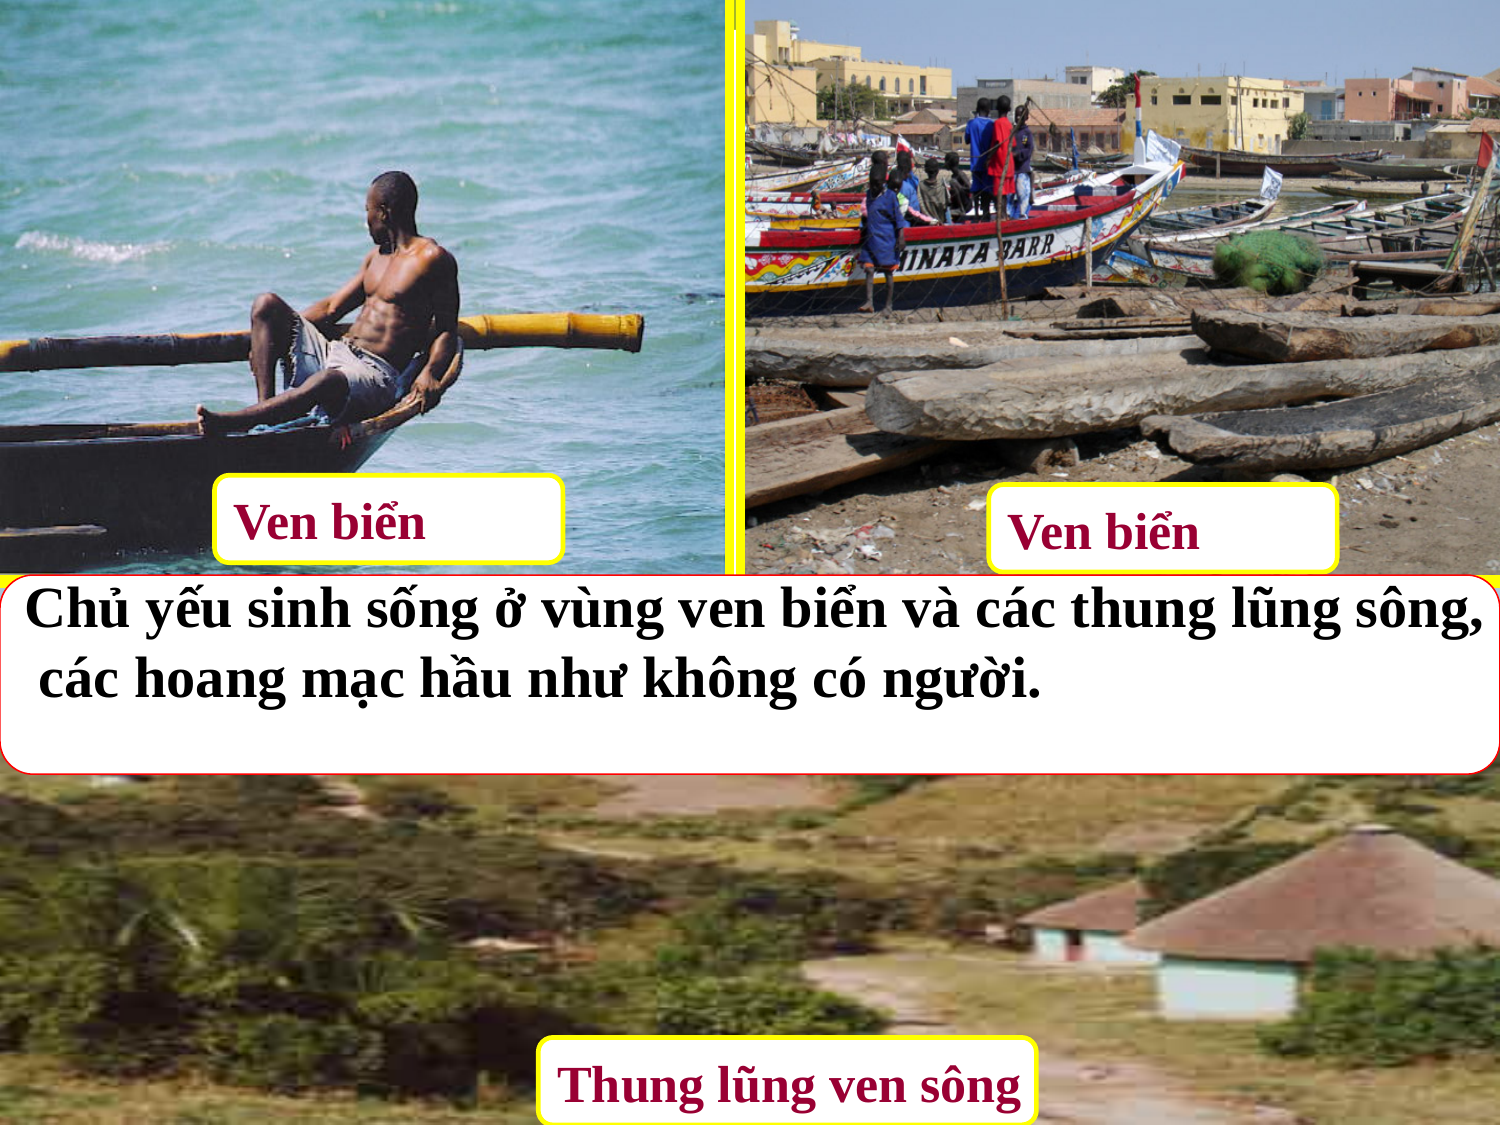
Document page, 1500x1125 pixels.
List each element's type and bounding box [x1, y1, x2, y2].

text_box [725, 575, 744, 585]
picture [0, 0, 726, 576]
picture [0, 587, 1500, 1125]
picture [745, 0, 1500, 576]
